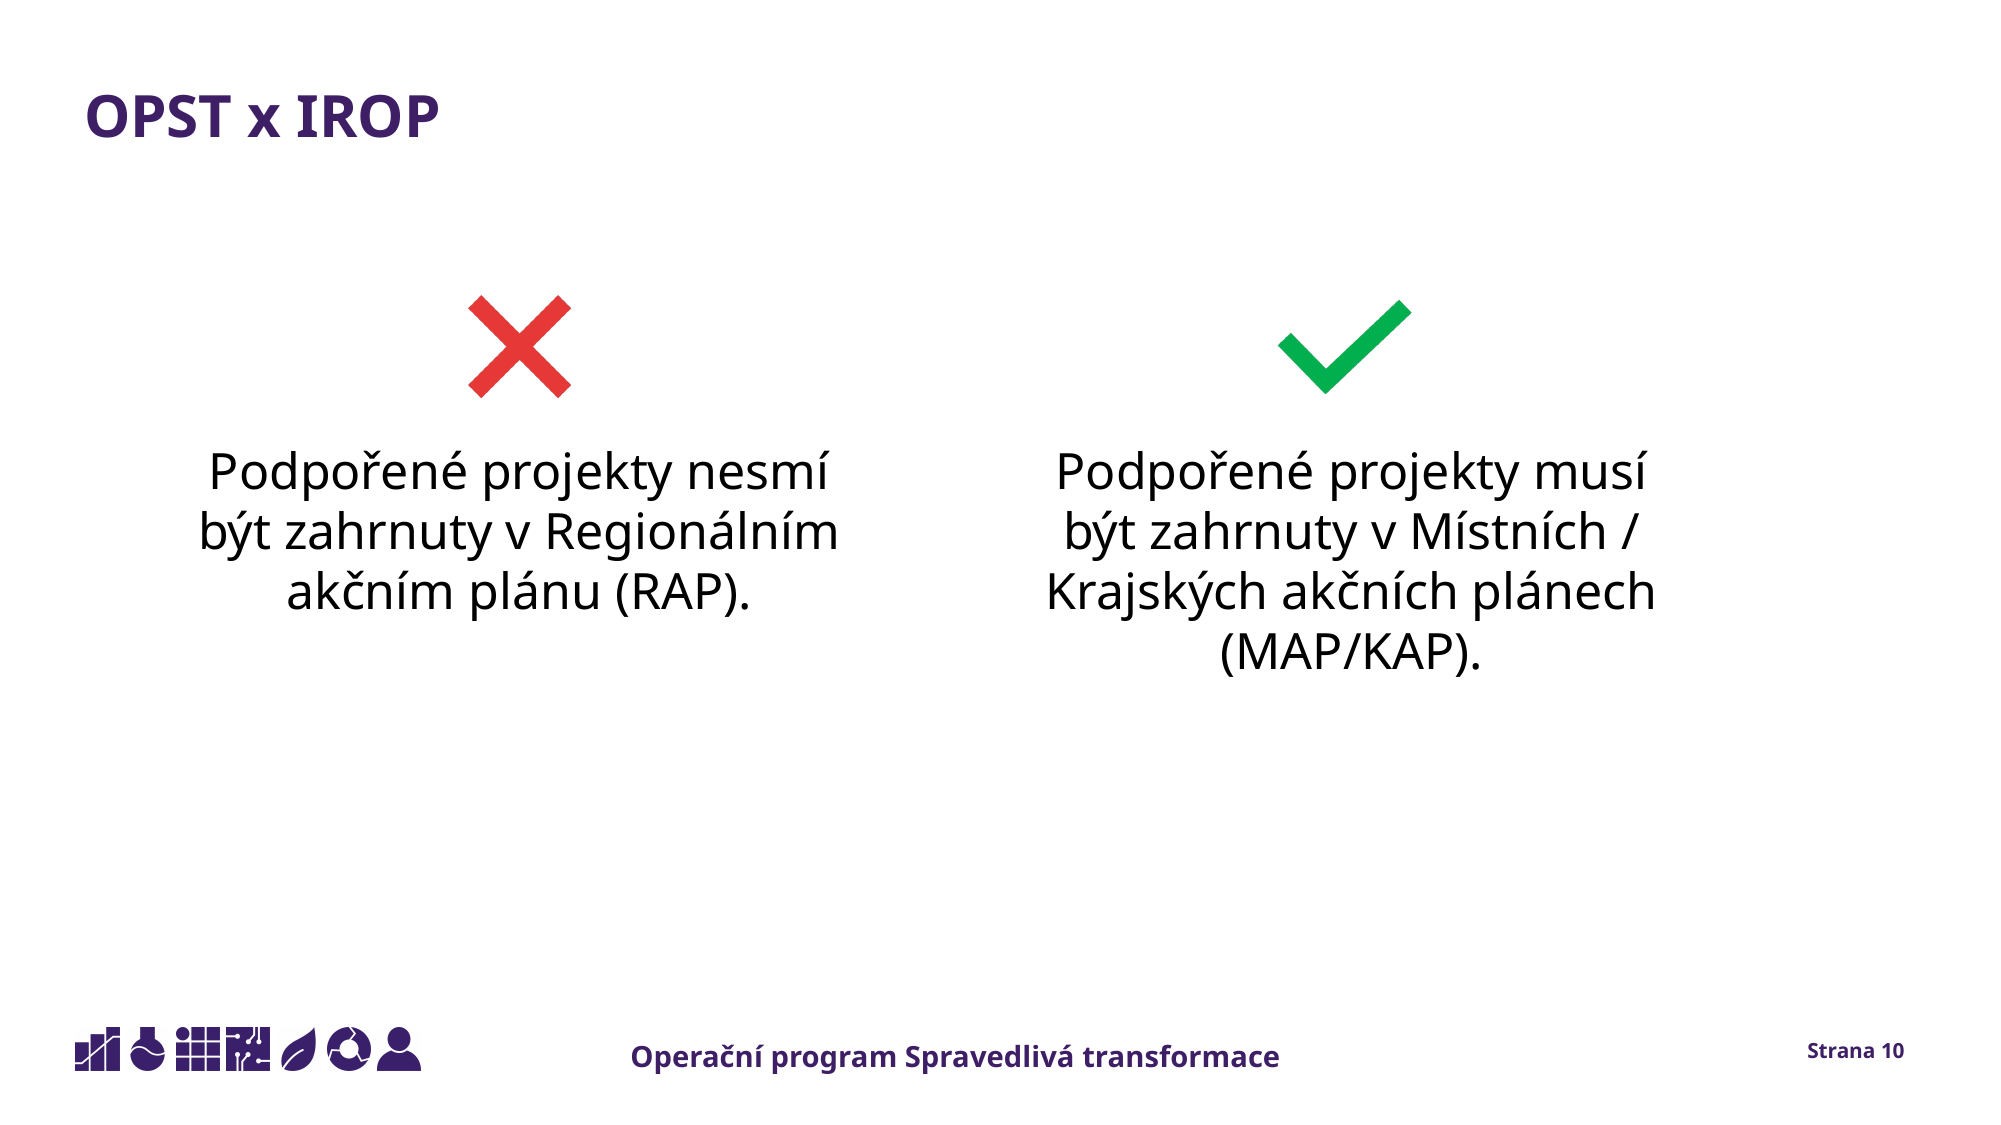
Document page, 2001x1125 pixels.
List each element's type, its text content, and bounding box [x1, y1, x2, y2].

picture [176, 1027, 220, 1071]
picture [276, 1027, 321, 1071]
text_box Podpořené projekty musí být zahrnuty v Místních / Krajských akčních plánech (MAP/KAP). [999, 432, 1704, 688]
picture [377, 1027, 421, 1071]
picture [75, 1027, 120, 1071]
picture [125, 1027, 170, 1071]
slide_number Strana 10 [1412, 1022, 1920, 1082]
picture [451, 278, 588, 415]
picture [226, 1027, 270, 1071]
picture [327, 1027, 371, 1071]
text_box OPST x IROP [69, 79, 1920, 192]
picture [1276, 278, 1413, 415]
text_box Podpořené projekty nesmí být zahrnuty v Regionálním akčním plánu (RAP). [167, 432, 872, 628]
